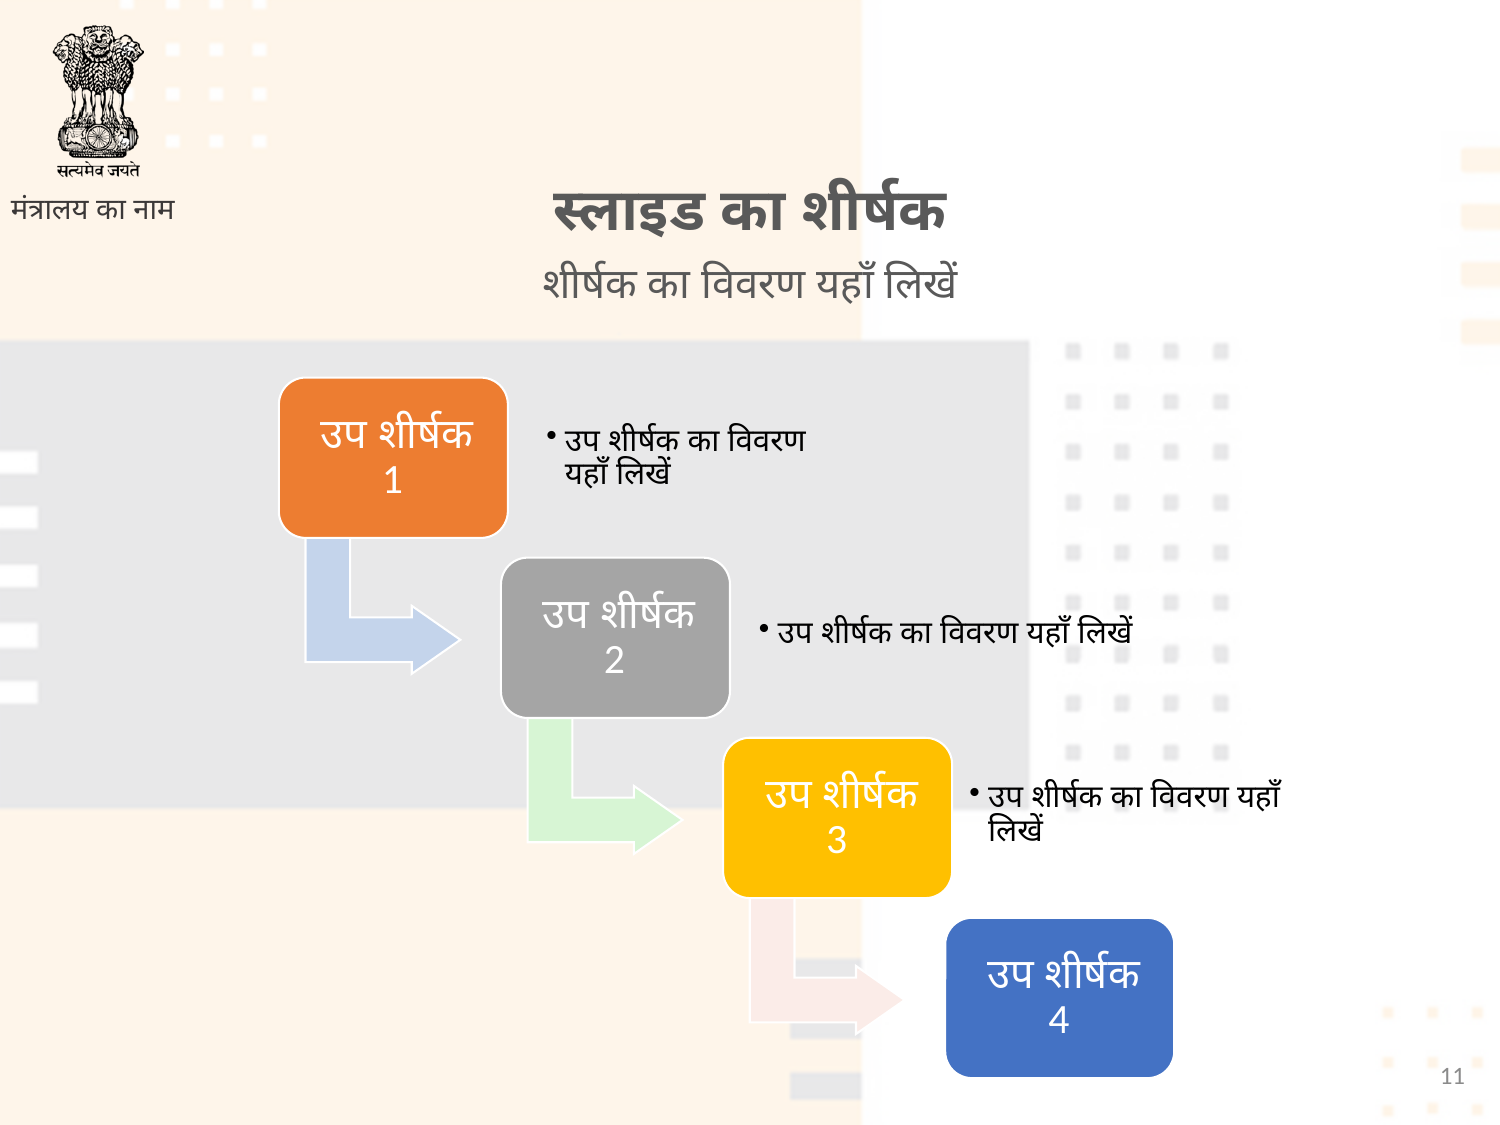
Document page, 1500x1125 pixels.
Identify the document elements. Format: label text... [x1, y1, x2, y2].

picture [51, 23, 144, 179]
list स्लाइड का शीर्षक [278, 172, 1222, 244]
slide_number 11 [1142, 1044, 1481, 1105]
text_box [171, 373, 1329, 1083]
list शीर्षक का विवरण यहाँ लिखें [219, 255, 1281, 350]
